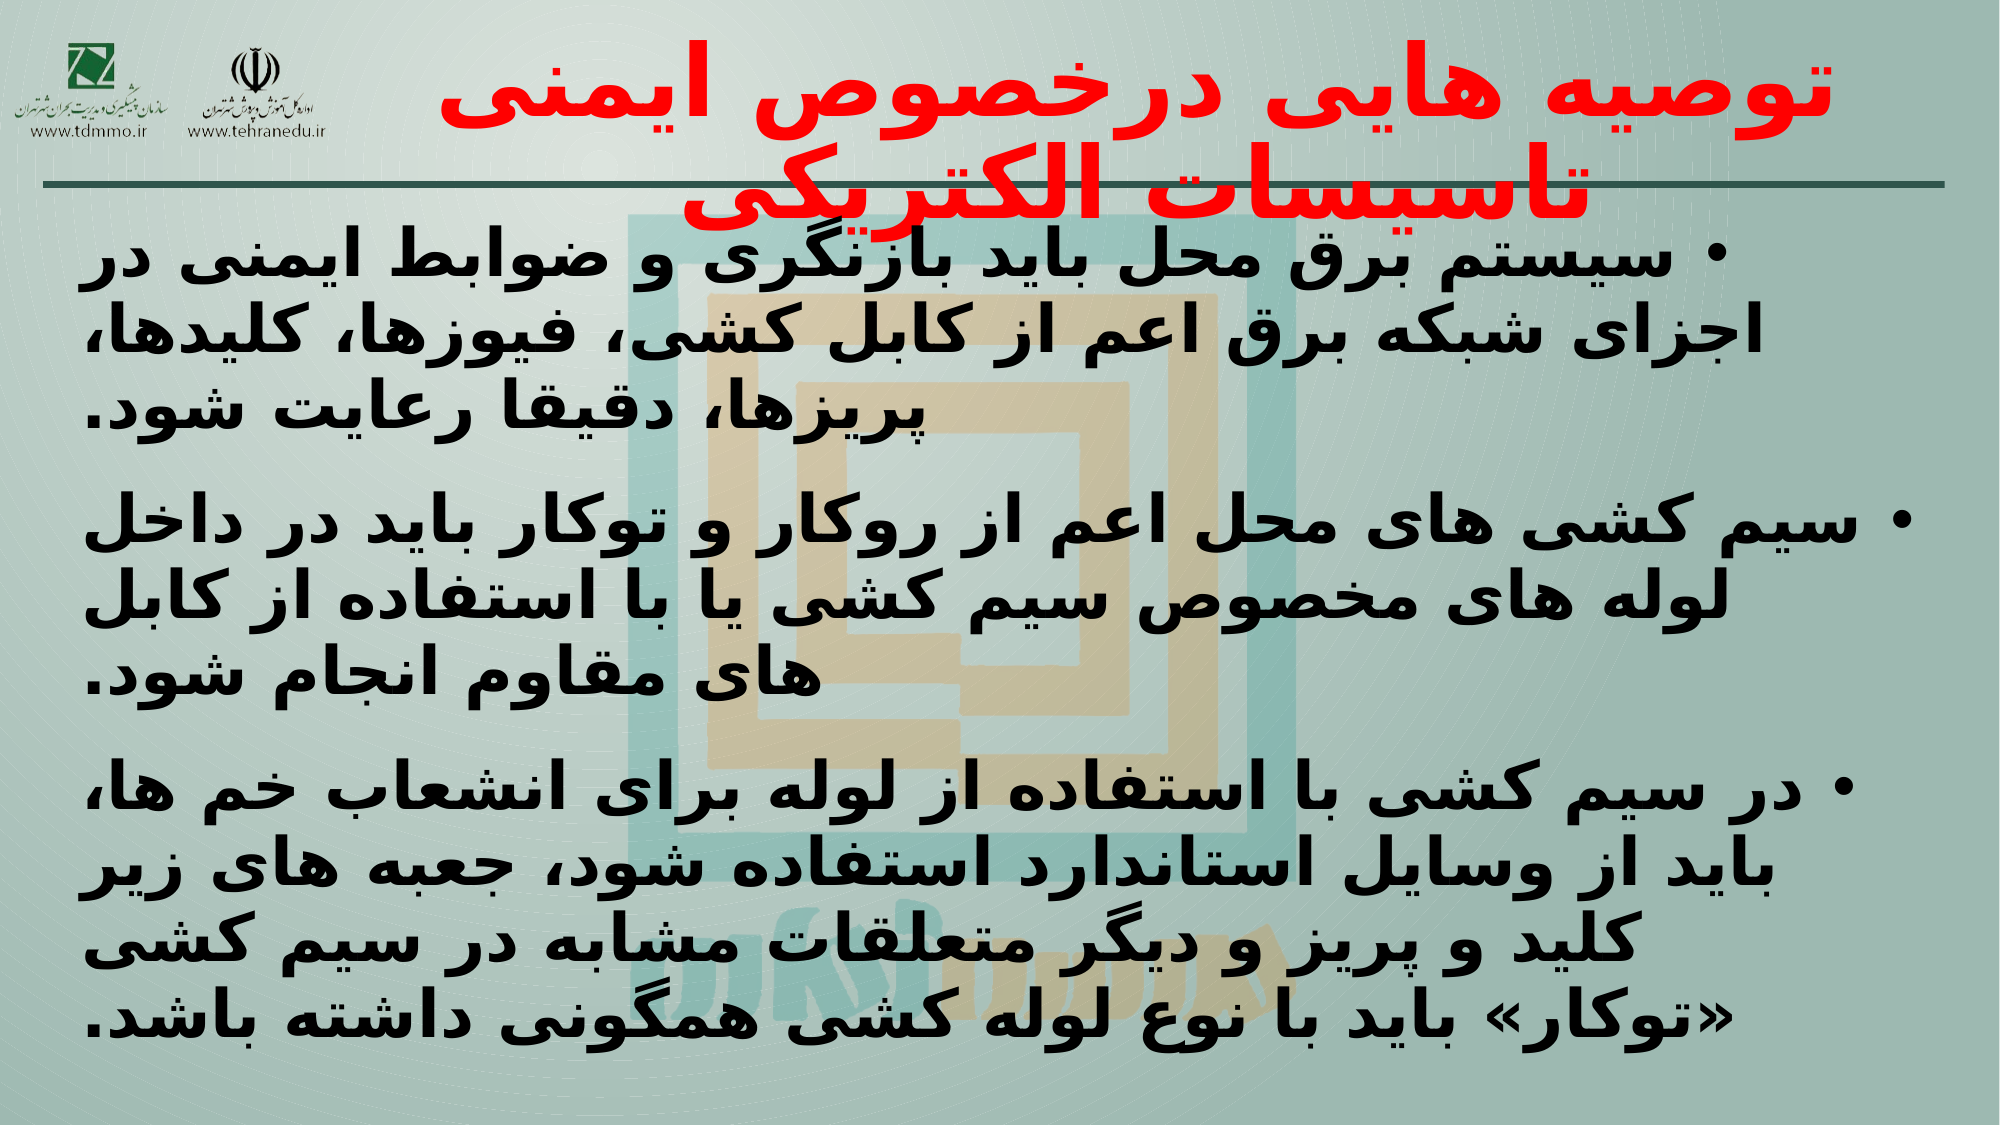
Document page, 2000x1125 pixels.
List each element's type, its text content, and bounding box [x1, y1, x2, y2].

title توصیه هایی درخصوص ایمنی تاسیسات الکتریکی [339, 27, 1936, 158]
list سیستم برق محل باید بازنگری و ضوابط ایمنی در اجزای شبکه برق اعم از کابل کشی، فیوزها، کلیدها، پریزها، دقیقا رعایت شود. سیم کشی های محل اعم از روکار و توکار باید در داخل لوله های مخصوص سیم کشی یا با استفاده از کابل های مقاوم انجام شود. در سیم کشی با استفاده از لوله برای انشعاب خم ها، باید از وسایل استاندارد استفاده شود، جعبه های زیر کلید و پریز و دیگر متعلقات مشابه در سیم کشی «توکار» باید با نوع لوله کشی همگونی داشته باشد. [66, 208, 1933, 1013]
picture [0, 29, 339, 157]
picture [539, 200, 1377, 208]
picture [539, 1013, 1377, 1038]
